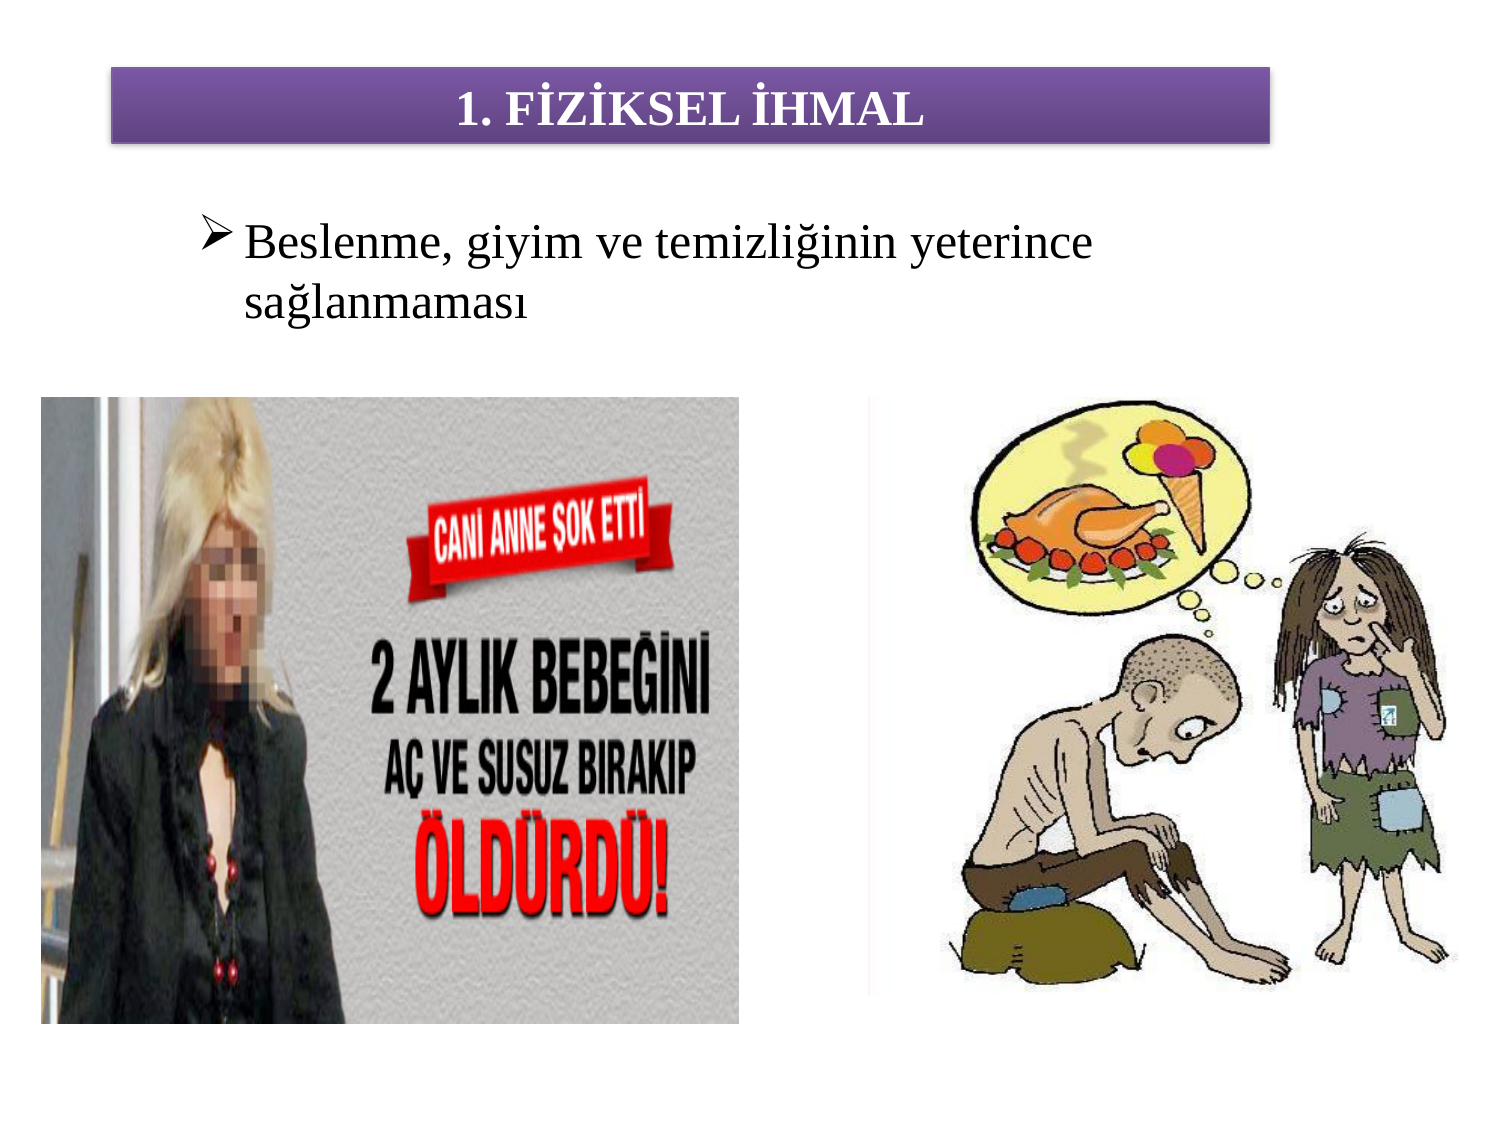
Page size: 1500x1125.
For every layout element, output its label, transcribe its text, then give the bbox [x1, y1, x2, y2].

text_box Beslenme, giyim ve temizliğinin yeterince sağlanmaması [182, 201, 1223, 337]
picture [41, 396, 739, 1024]
picture [867, 396, 1496, 996]
text_box 1. FİZİKSEL İHMAL [111, 67, 1270, 144]
